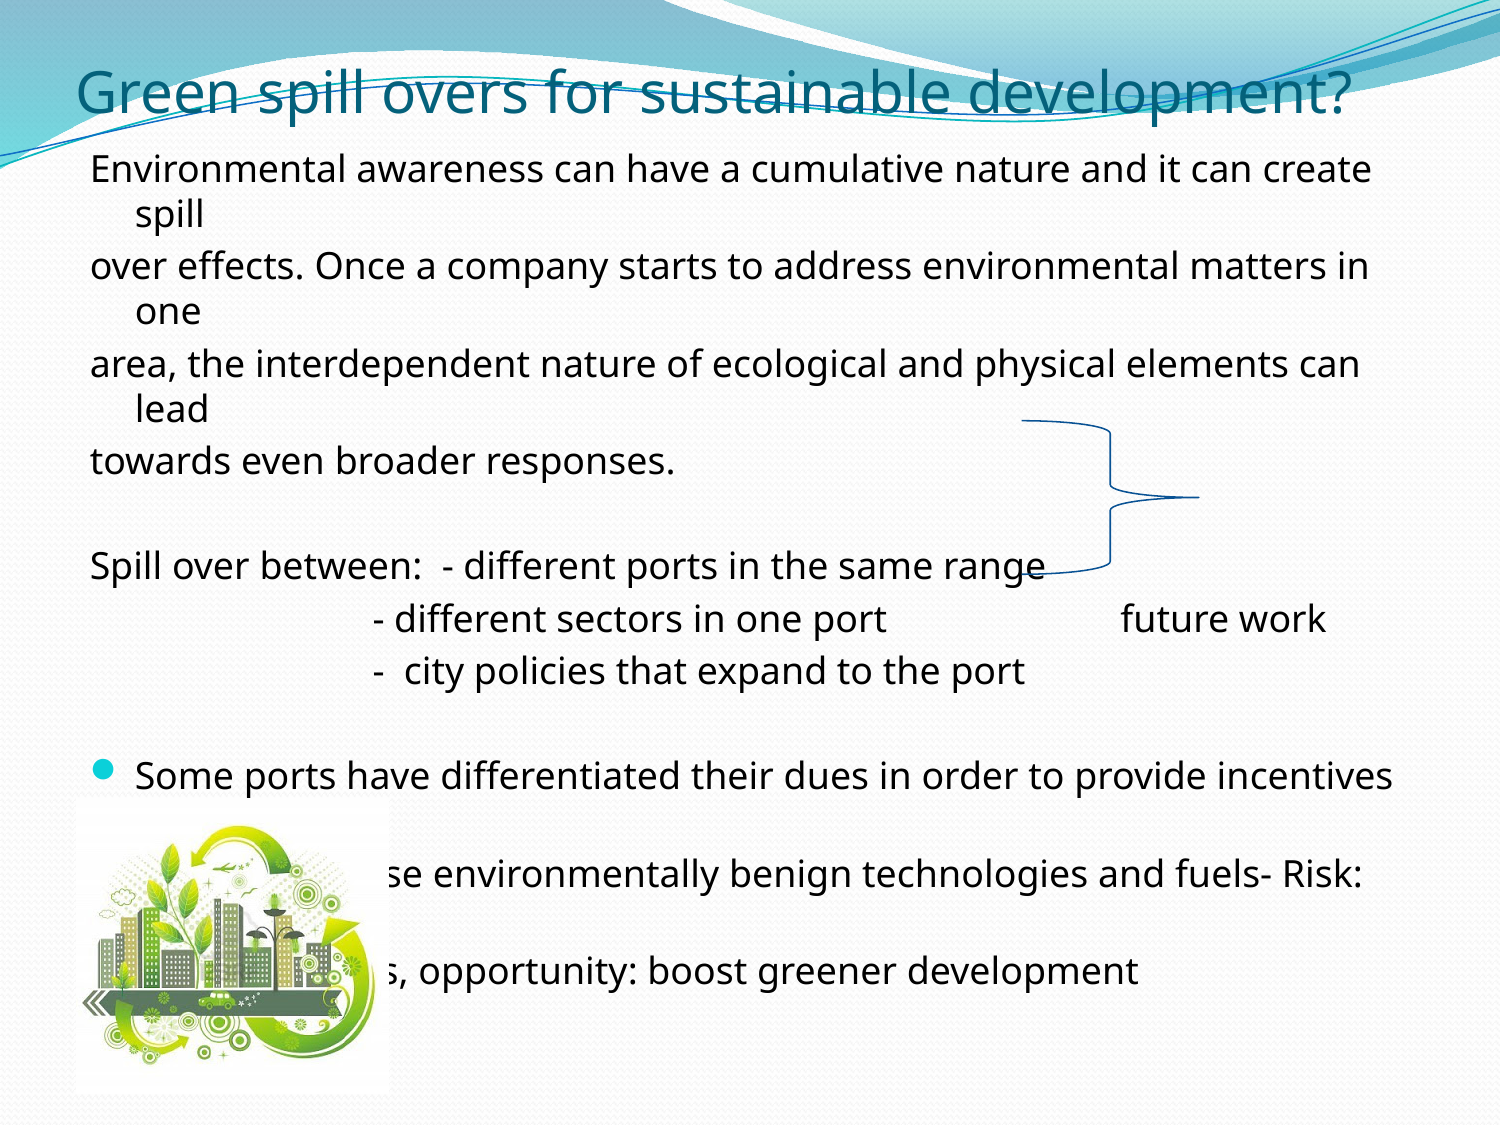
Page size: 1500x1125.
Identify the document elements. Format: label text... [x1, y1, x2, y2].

title Green spill overs for sustainable development? [75, 30, 1425, 126]
text_box [1021, 419, 1200, 576]
list Environmental awareness can have a cumulative nature and it can create spill over effects. Once a company starts to address environmental matters in one area, the interdependent nature of ecological and physical elements can lead towards even broader responses. Spill over between: - different ports in the same range - different sectors in one port future work - city policies that expand to the port Some ports have differentiated their dues in order to provide incentives to ship-owners to use environmentally benign technologies and fuels- Risk: they might lose clients, opportunity: boost greener development [75, 137, 1425, 1071]
picture [76, 798, 389, 1095]
